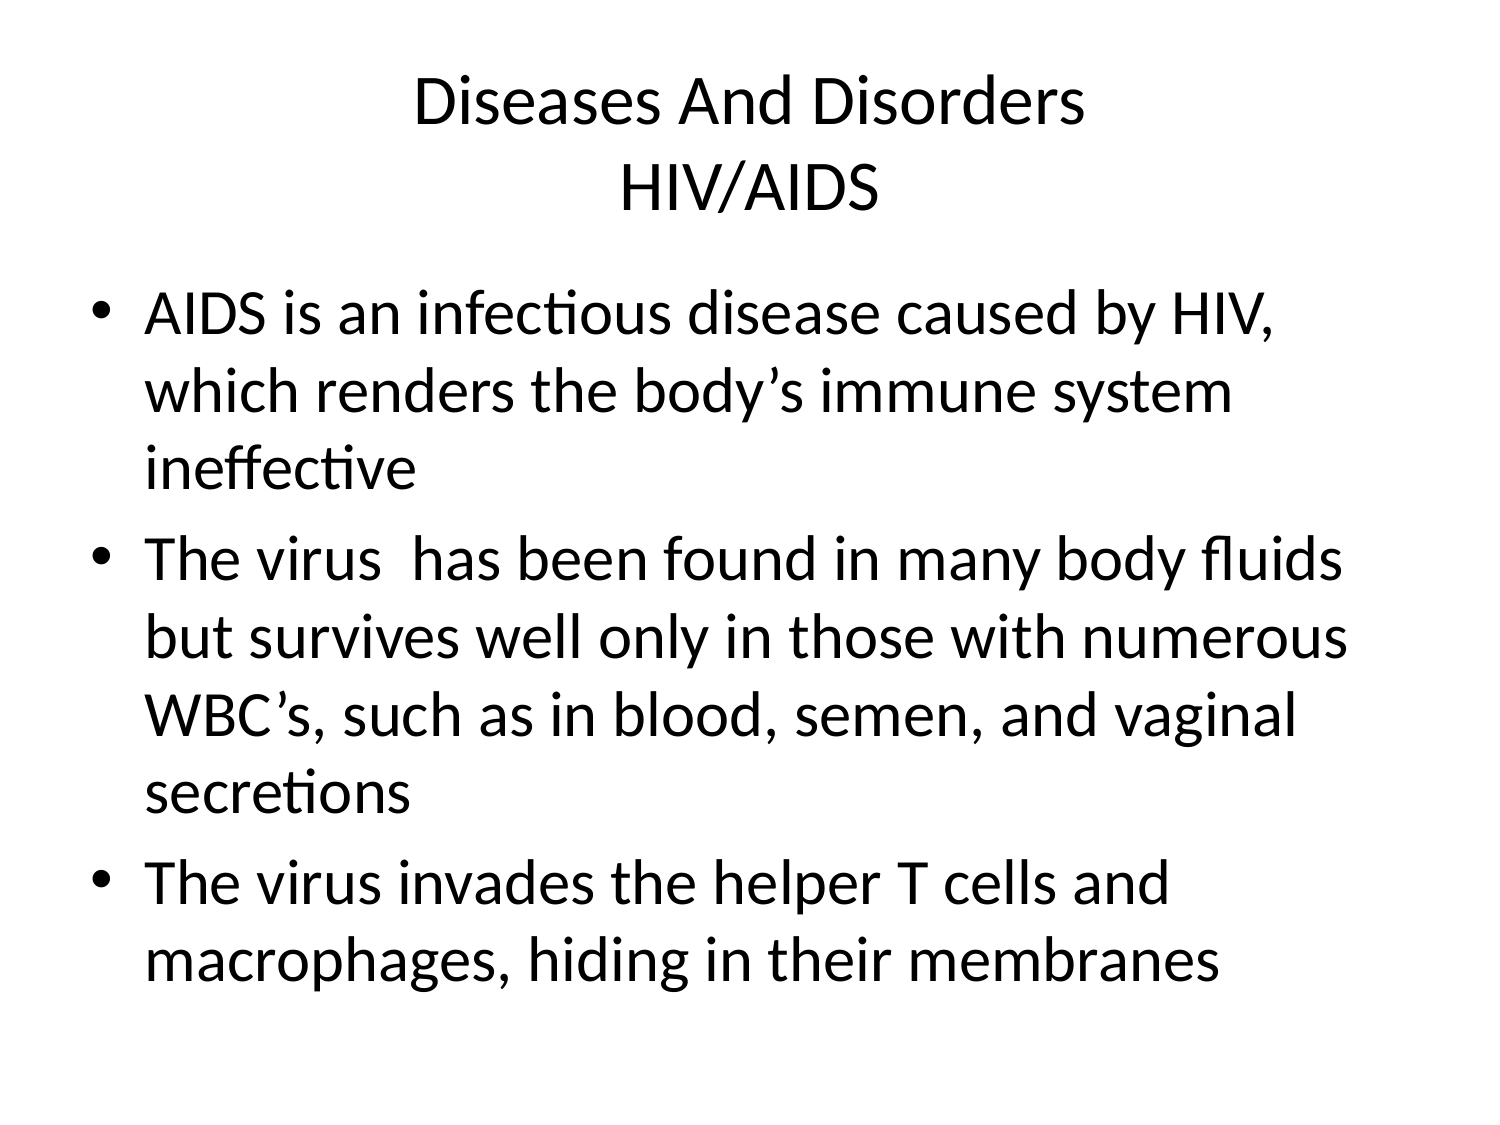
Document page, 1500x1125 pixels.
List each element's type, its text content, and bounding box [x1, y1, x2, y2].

title Diseases And Disorders HIV/AIDS [75, 45, 1425, 233]
list AIDS is an infectious disease caused by HIV, which renders the body’s immune system ineffective The virus has been found in many body fluids but survives well only in those with numerous WBC’s, such as in blood, semen, and vaginal secretions The virus invades the helper T cells and macrophages, hiding in their membranes [75, 262, 1425, 1005]
